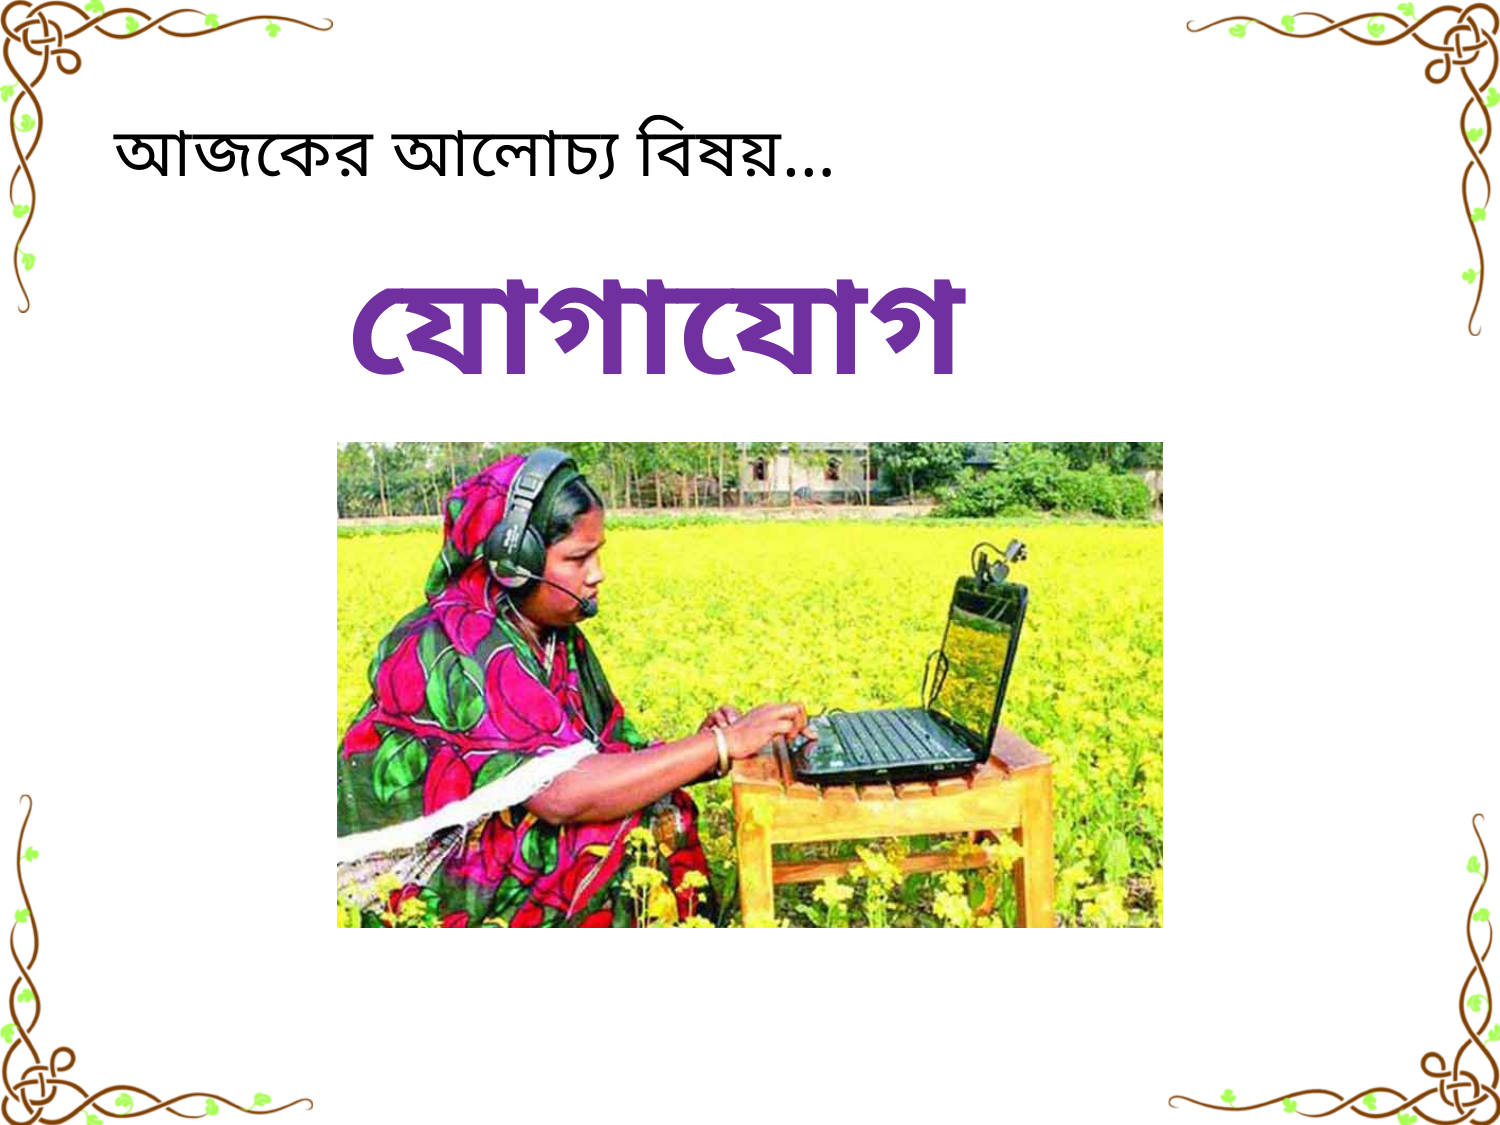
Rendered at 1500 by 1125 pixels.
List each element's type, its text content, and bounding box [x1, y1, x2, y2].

picture [0, 0, 333, 313]
picture [1, 795, 313, 1125]
picture [337, 441, 1163, 928]
picture [1187, 3, 1500, 335]
title আজকের আলোচ্য বিষয়… [99, 99, 1375, 200]
picture [1169, 814, 1500, 1125]
subtitle যোগাযোগ [137, 207, 1175, 433]
